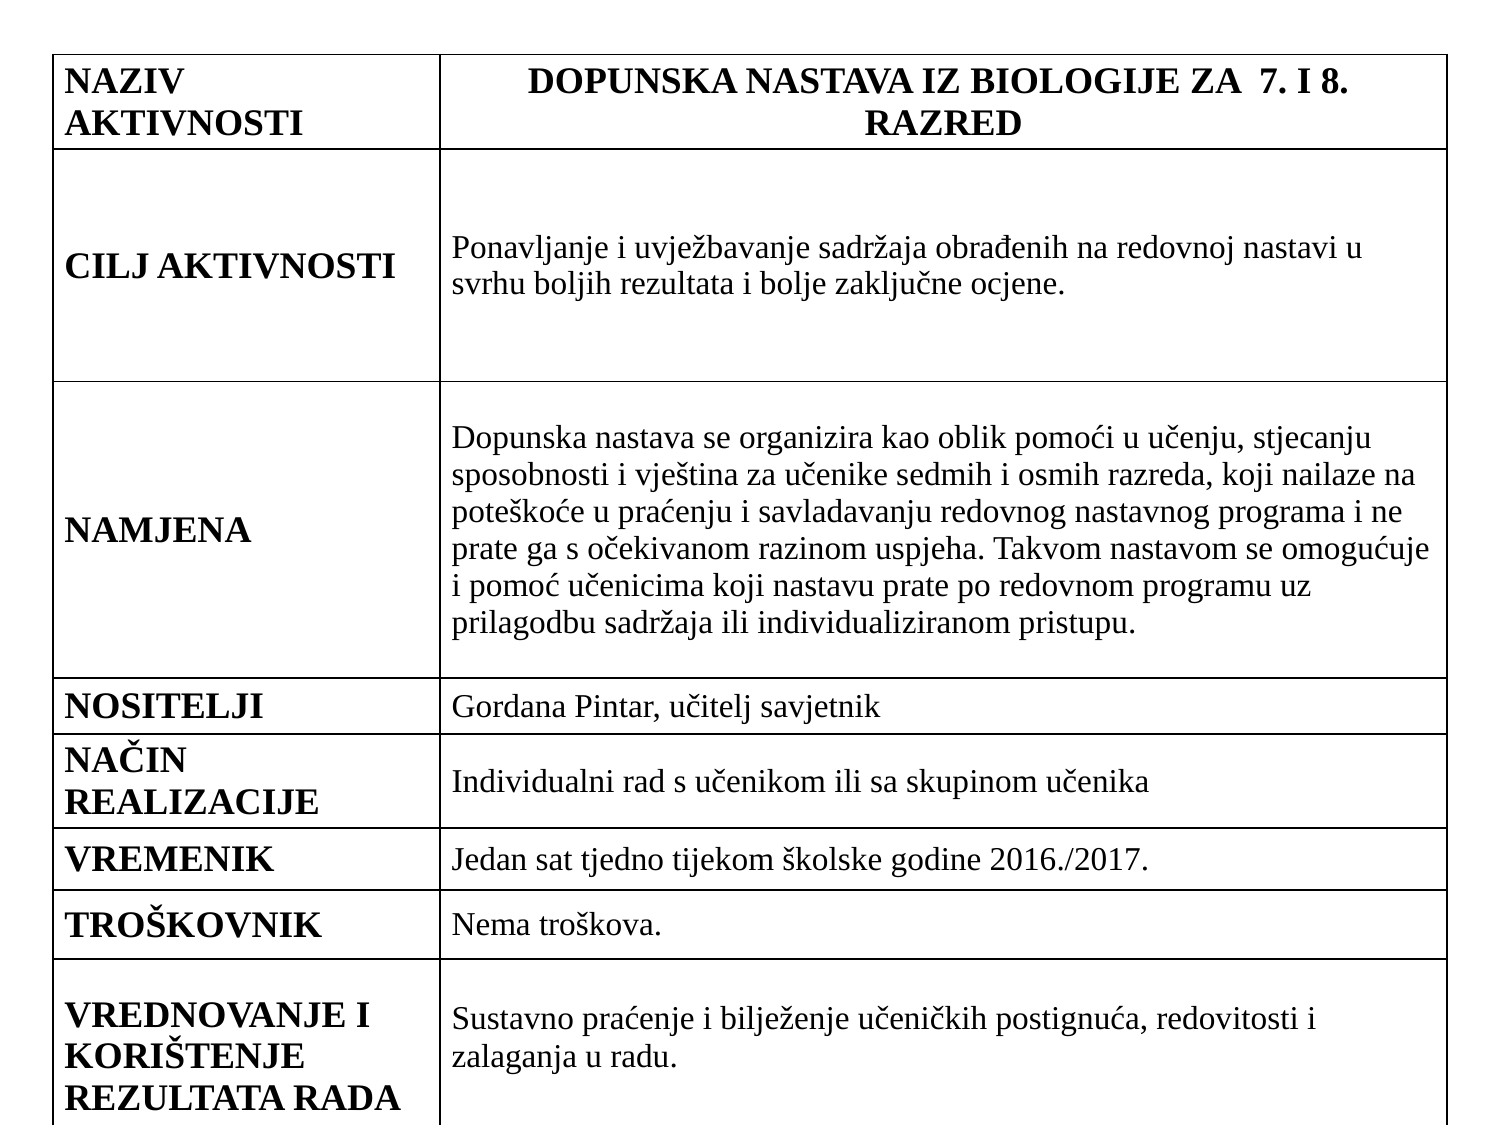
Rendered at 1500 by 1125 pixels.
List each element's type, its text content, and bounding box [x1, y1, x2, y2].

table_cell Ponavljanje i uvježbavanje sadržaja obrađenih na redovnoj nastavi u svrhu boljih rezultata i bolje zaključne ocjene. [441, 150, 1446, 381]
table_cell Jedan sat tjedno tijekom školske godine 2016./2017. [441, 829, 1446, 889]
table_cell VREDNOVANJE I KORIŠTENJE REZULTATA RADA [54, 960, 439, 1125]
table_cell NOSITELJI [54, 679, 439, 733]
table_cell TROŠKOVNIK [54, 891, 439, 958]
table_header DOPUNSKA NASTAVA IZ BIOLOGIJE ZA 7. I 8. RAZRED [441, 55, 1446, 148]
table_cell CILJ AKTIVNOSTI [54, 150, 439, 381]
table_cell Sustavno praćenje i bilježenje učeničkih postignuća, redovitosti i zalaganja u radu. [441, 960, 1446, 1125]
table_header NAZIV AKTIVNOSTI [54, 55, 439, 148]
table_cell Individualni rad s učenikom ili sa skupinom učenika [441, 735, 1446, 827]
table_cell Nema troškova. [441, 891, 1446, 958]
table_cell VREMENIK [54, 829, 439, 889]
table_cell NAMJENA [54, 382, 439, 677]
table_cell Dopunska nastava se organizira kao oblik pomoći u učenju, stjecanju sposobnosti i vještina za učenike sedmih i osmih razreda, koji nailaze na poteškoće u praćenju i savladavanju redovnog nastavnog programa i ne prate ga s očekivanom razinom uspjeha. Takvom nastavom se omogućuje i pomoć učenicima koji nastavu prate po redovnom programu uz prilagodbu sadržaja ili individualiziranom pristupu. [441, 382, 1446, 677]
table_cell NAČIN REALIZACIJE [54, 735, 439, 827]
table_cell Gordana Pintar, učitelj savjetnik [441, 679, 1446, 733]
